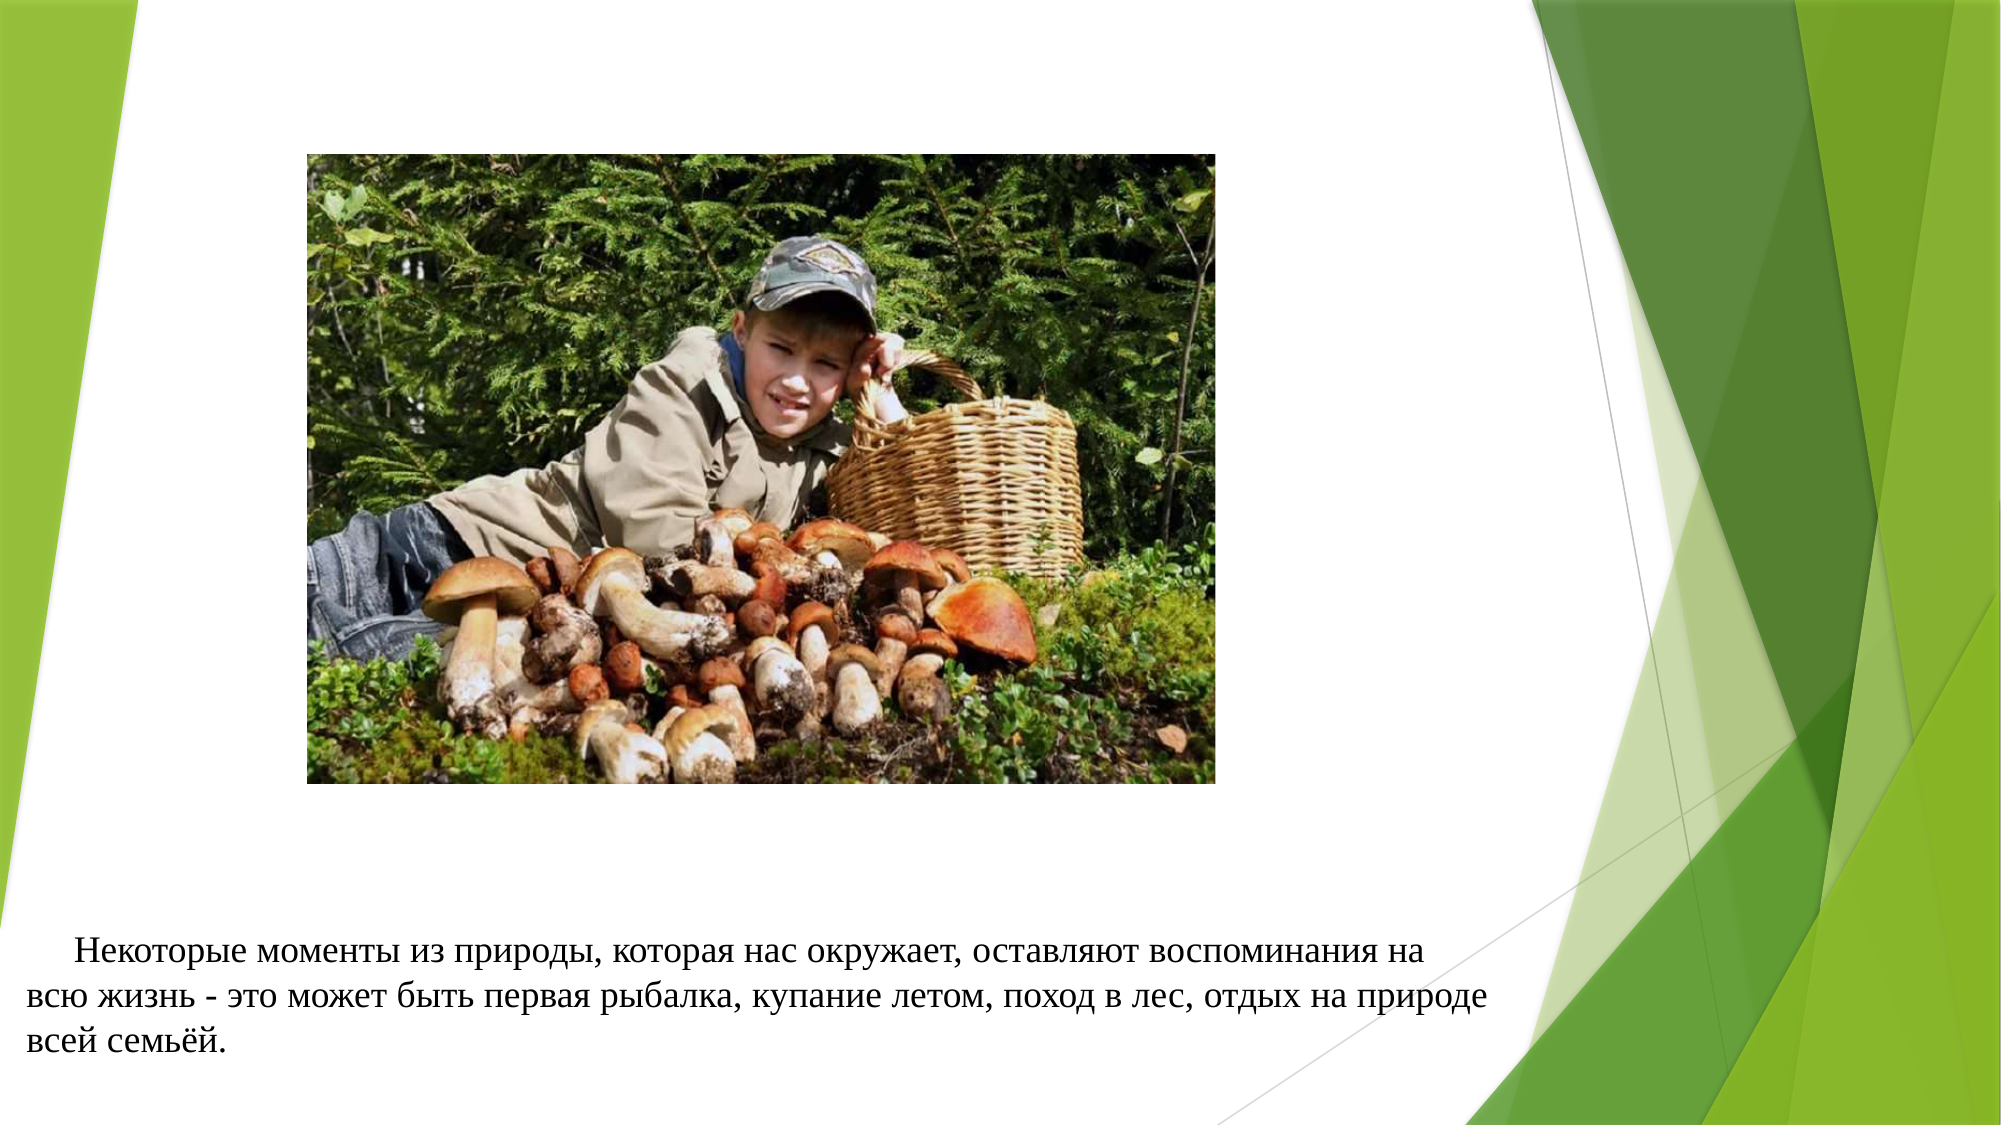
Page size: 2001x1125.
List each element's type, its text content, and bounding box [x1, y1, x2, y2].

picture [301, 153, 1216, 788]
text_box Некоторые моменты из природы, которая нас окружает, оставляют воспоминания на всю жизнь - это может быть первая рыбалка, купание летом, поход в лес, отдых на природе всей семьёй. [11, 917, 1506, 1067]
